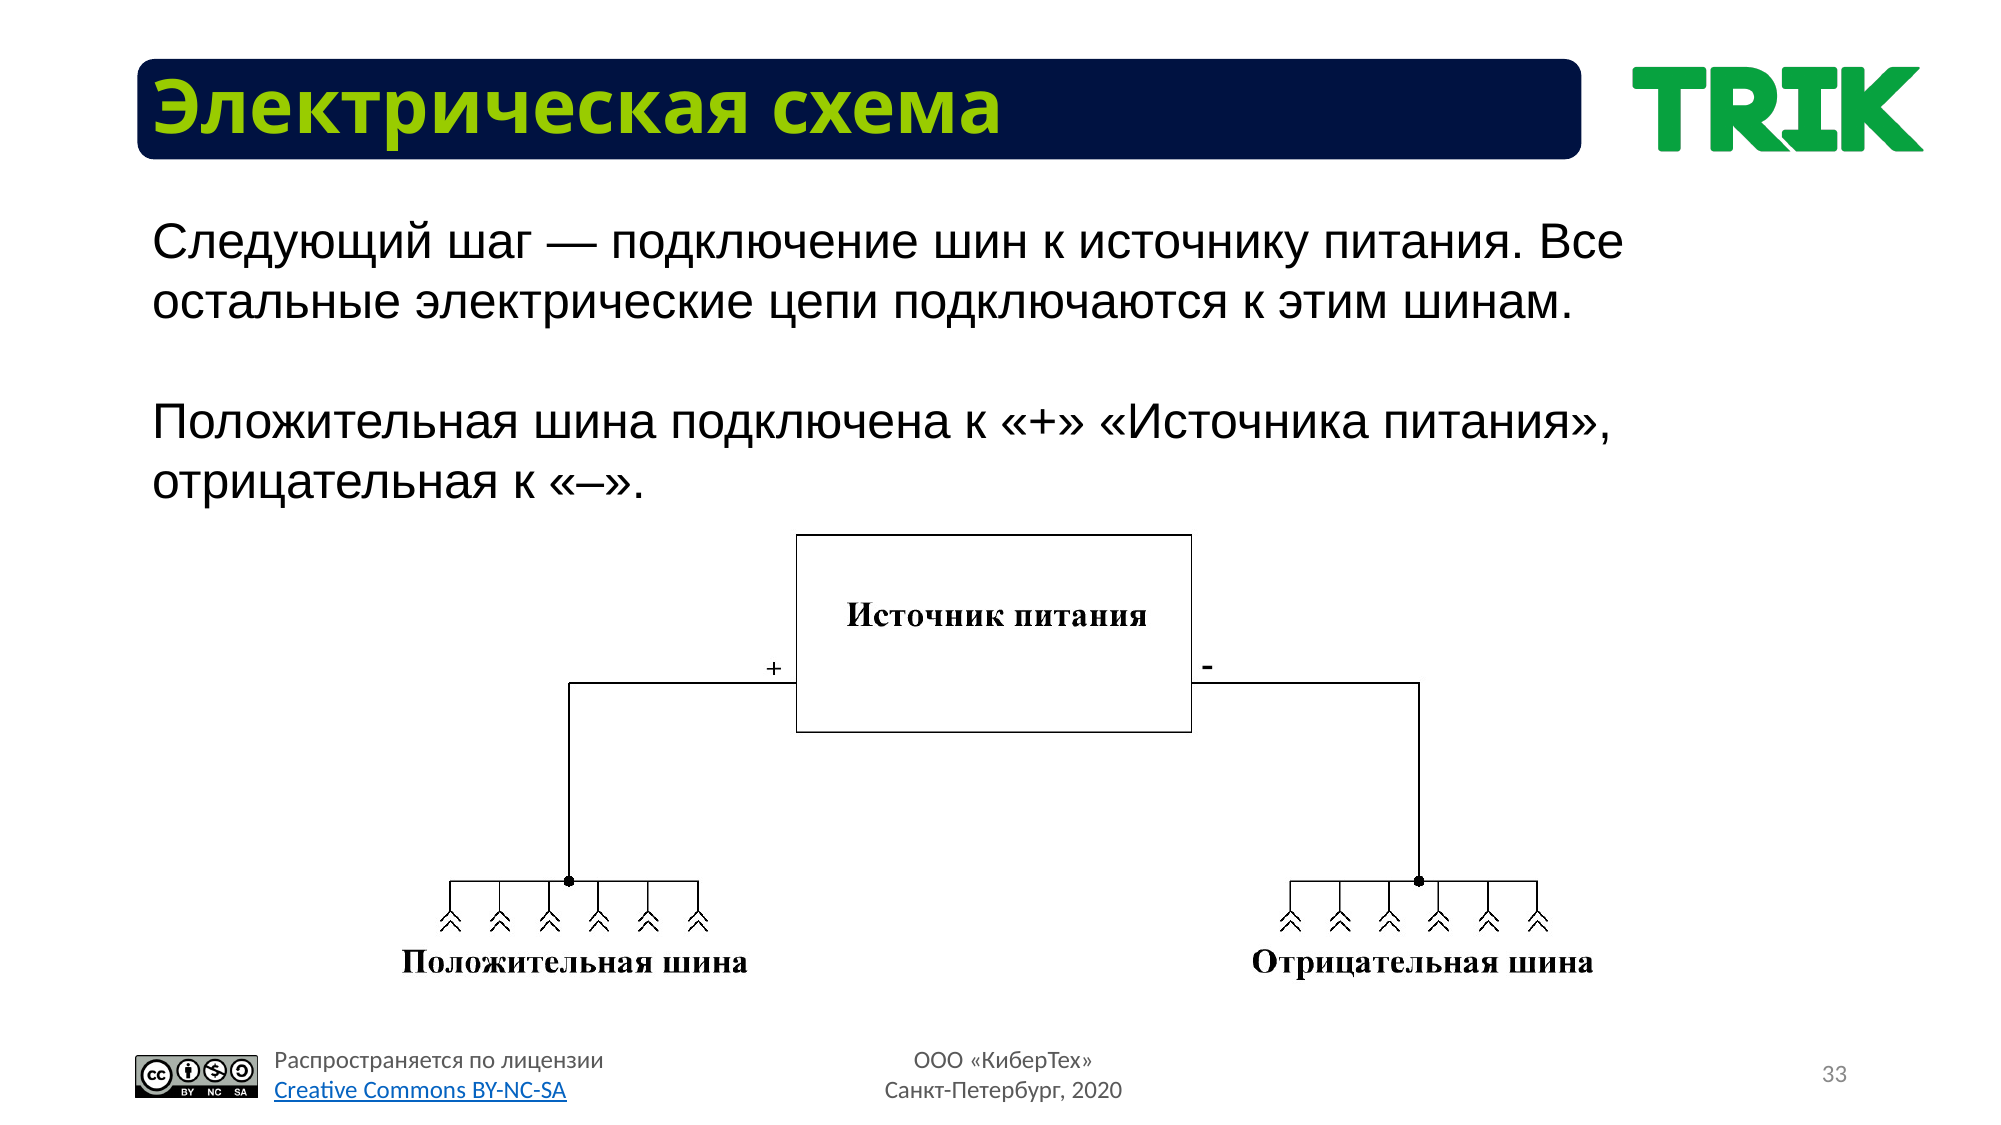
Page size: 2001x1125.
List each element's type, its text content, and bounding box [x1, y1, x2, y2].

title Электрическая схема [137, 61, 1582, 163]
text_box Следующий шаг — подключение шин к источнику питания. Все остальные электрические цепи подключаются к этим шинам. Положительная шина подключена к «+» «Источника питания», отрицательная к «–». [137, 201, 1863, 516]
picture [360, 523, 1638, 986]
picture [1631, 64, 1924, 154]
slide_number 33 [1412, 1042, 1863, 1103]
picture [135, 1055, 258, 1098]
